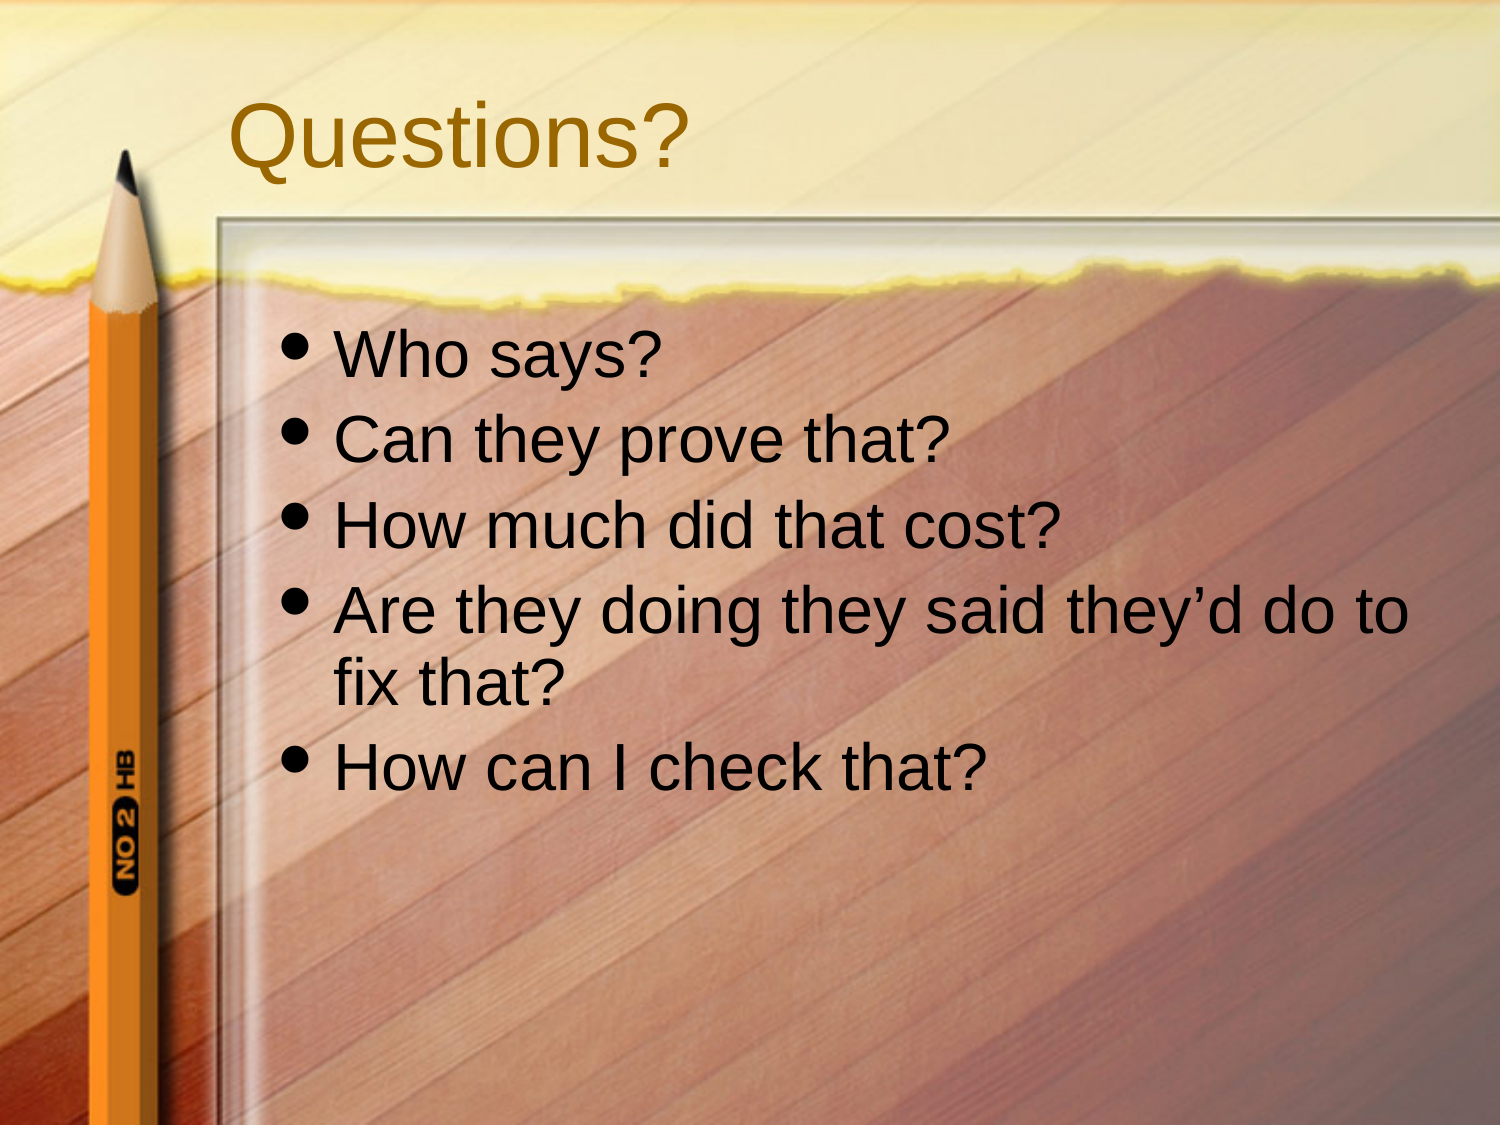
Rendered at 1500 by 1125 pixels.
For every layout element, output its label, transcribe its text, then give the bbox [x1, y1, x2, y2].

picture [0, 0, 1500, 1125]
title Questions? [212, 62, 1451, 213]
list Who says? Can they prove that? How much did that cost? Are they doing they said they’d do to fix that? How can I check that? [261, 311, 1451, 1001]
